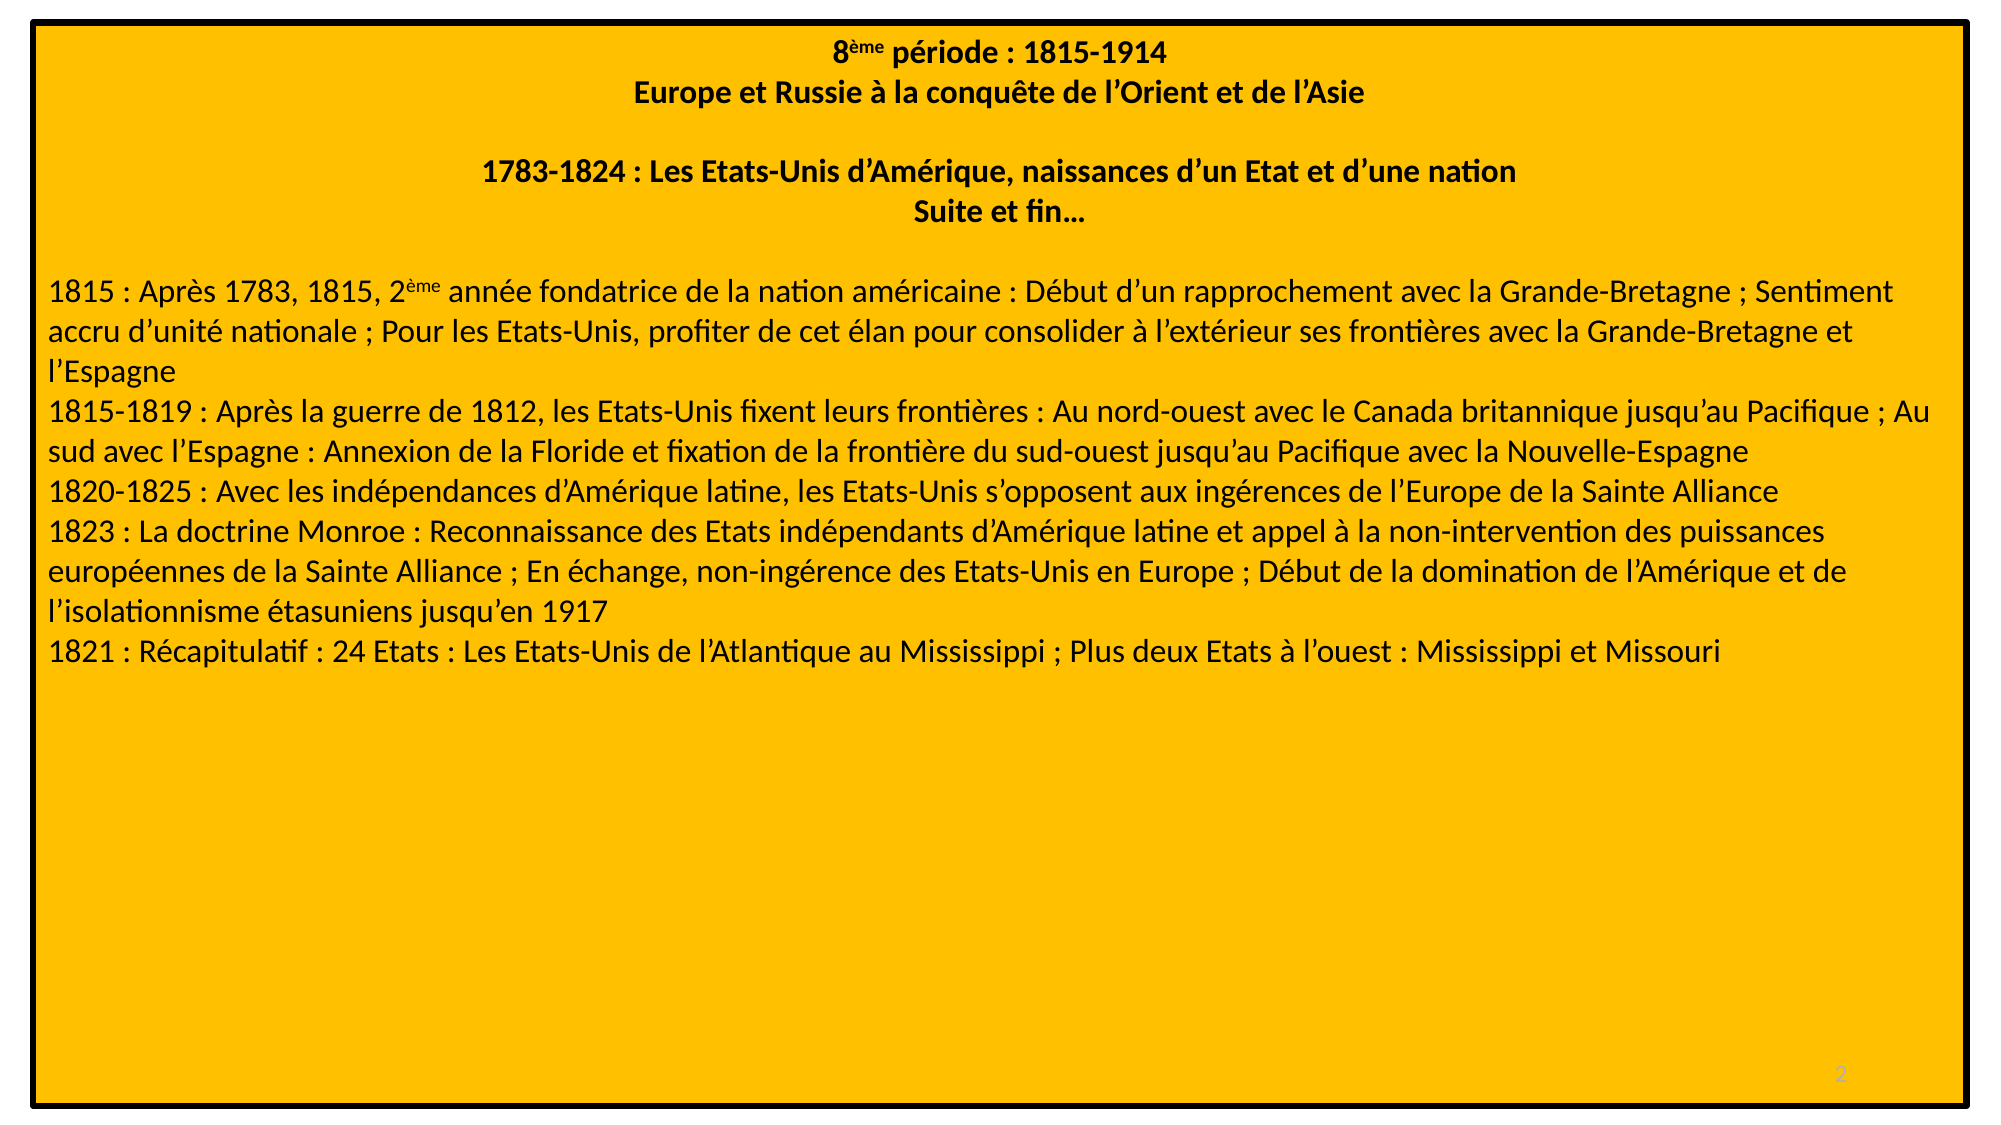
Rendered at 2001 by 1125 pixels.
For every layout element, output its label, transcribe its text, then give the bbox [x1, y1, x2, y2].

slide_number 2 [1412, 1042, 1863, 1103]
text_box 8ème période : 1815-1914 Europe et Russie à la conquête de l’Orient et de l’Asie 1783-1824 : Les Etats-Unis d’Amérique, naissances d’un Etat et d’une nation Suite et fin… 1815 : Après 1783, 1815, 2ème année fondatrice de la nation américaine : Début d’un rapprochement avec la Grande-Bretagne ; Sentiment accru d’unité nationale ; Pour les Etats-Unis, profiter de cet élan pour consolider à l’extérieur ses frontières avec la Grande-Bretagne et l’Espagne 1815-1819 : Après la guerre de 1812, les Etats-Unis fixent leurs frontières : Au nord-ouest avec le Canada britannique jusqu’au Pacifique ; Au sud avec l’Espagne : Annexion de la Floride et fixation de la frontière du sud-ouest jusqu’au Pacifique avec la Nouvelle-Espagne 1820-1825 : Avec les indépendances d’Amérique latine, les Etats-Unis s’opposent aux ingérences de l’Europe de la Sainte Alliance 1823 : La doctrine Monroe : Reconnaissance des Etats indépendants d’Amérique latine et appel à la non-intervention des puissances européennes de la Sainte Alliance ; En échange, non-ingérence des Etats-Unis en Europe ; Début de la domination de l’Amérique et de l’isolationnisme étasuniens jusqu’en 1917 1821 : Récapitulatif : 24 Etats : Les Etats-Unis de l’Atlantique au Mississippi ; Plus deux Etats à l’ouest : Mississippi et Missouri [33, 22, 1967, 1106]
